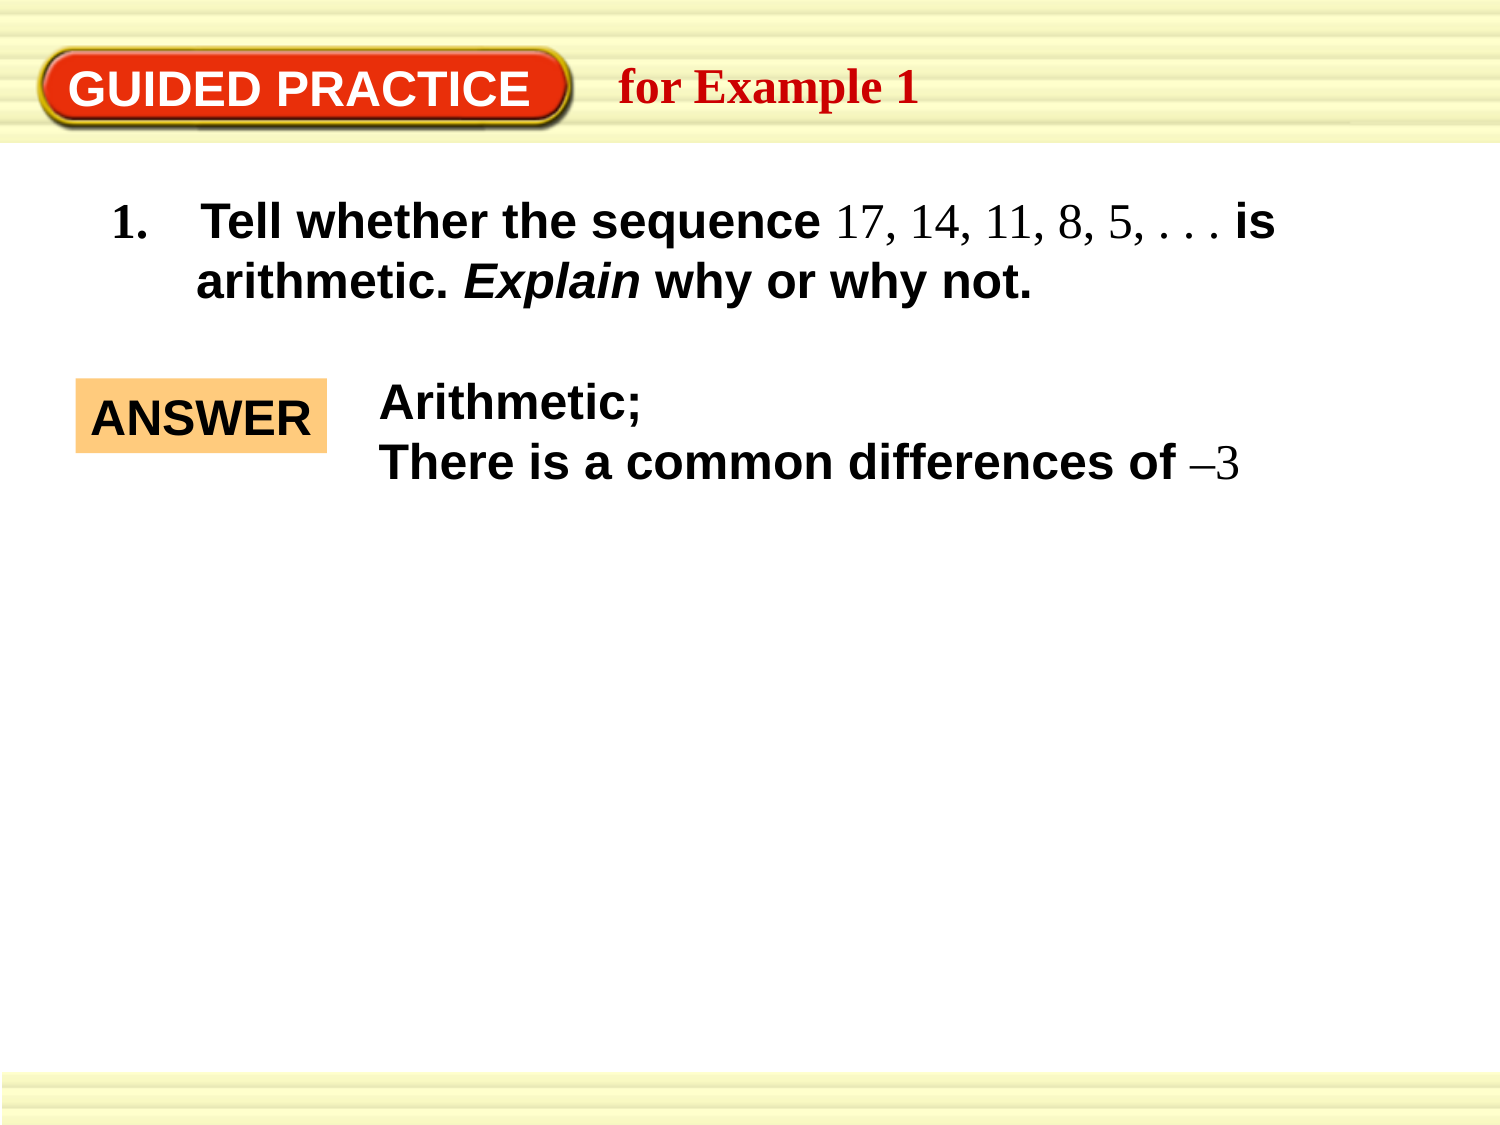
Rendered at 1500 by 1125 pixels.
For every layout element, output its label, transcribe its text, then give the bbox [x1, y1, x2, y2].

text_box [74, 361, 1256, 498]
text_box 1. Tell whether the sequence 17, 14, 11, 8, 5, . . . is arithmetic. Explain why or why not. [96, 181, 1334, 316]
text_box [0, 0, 1500, 143]
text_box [1, 1071, 1500, 1125]
